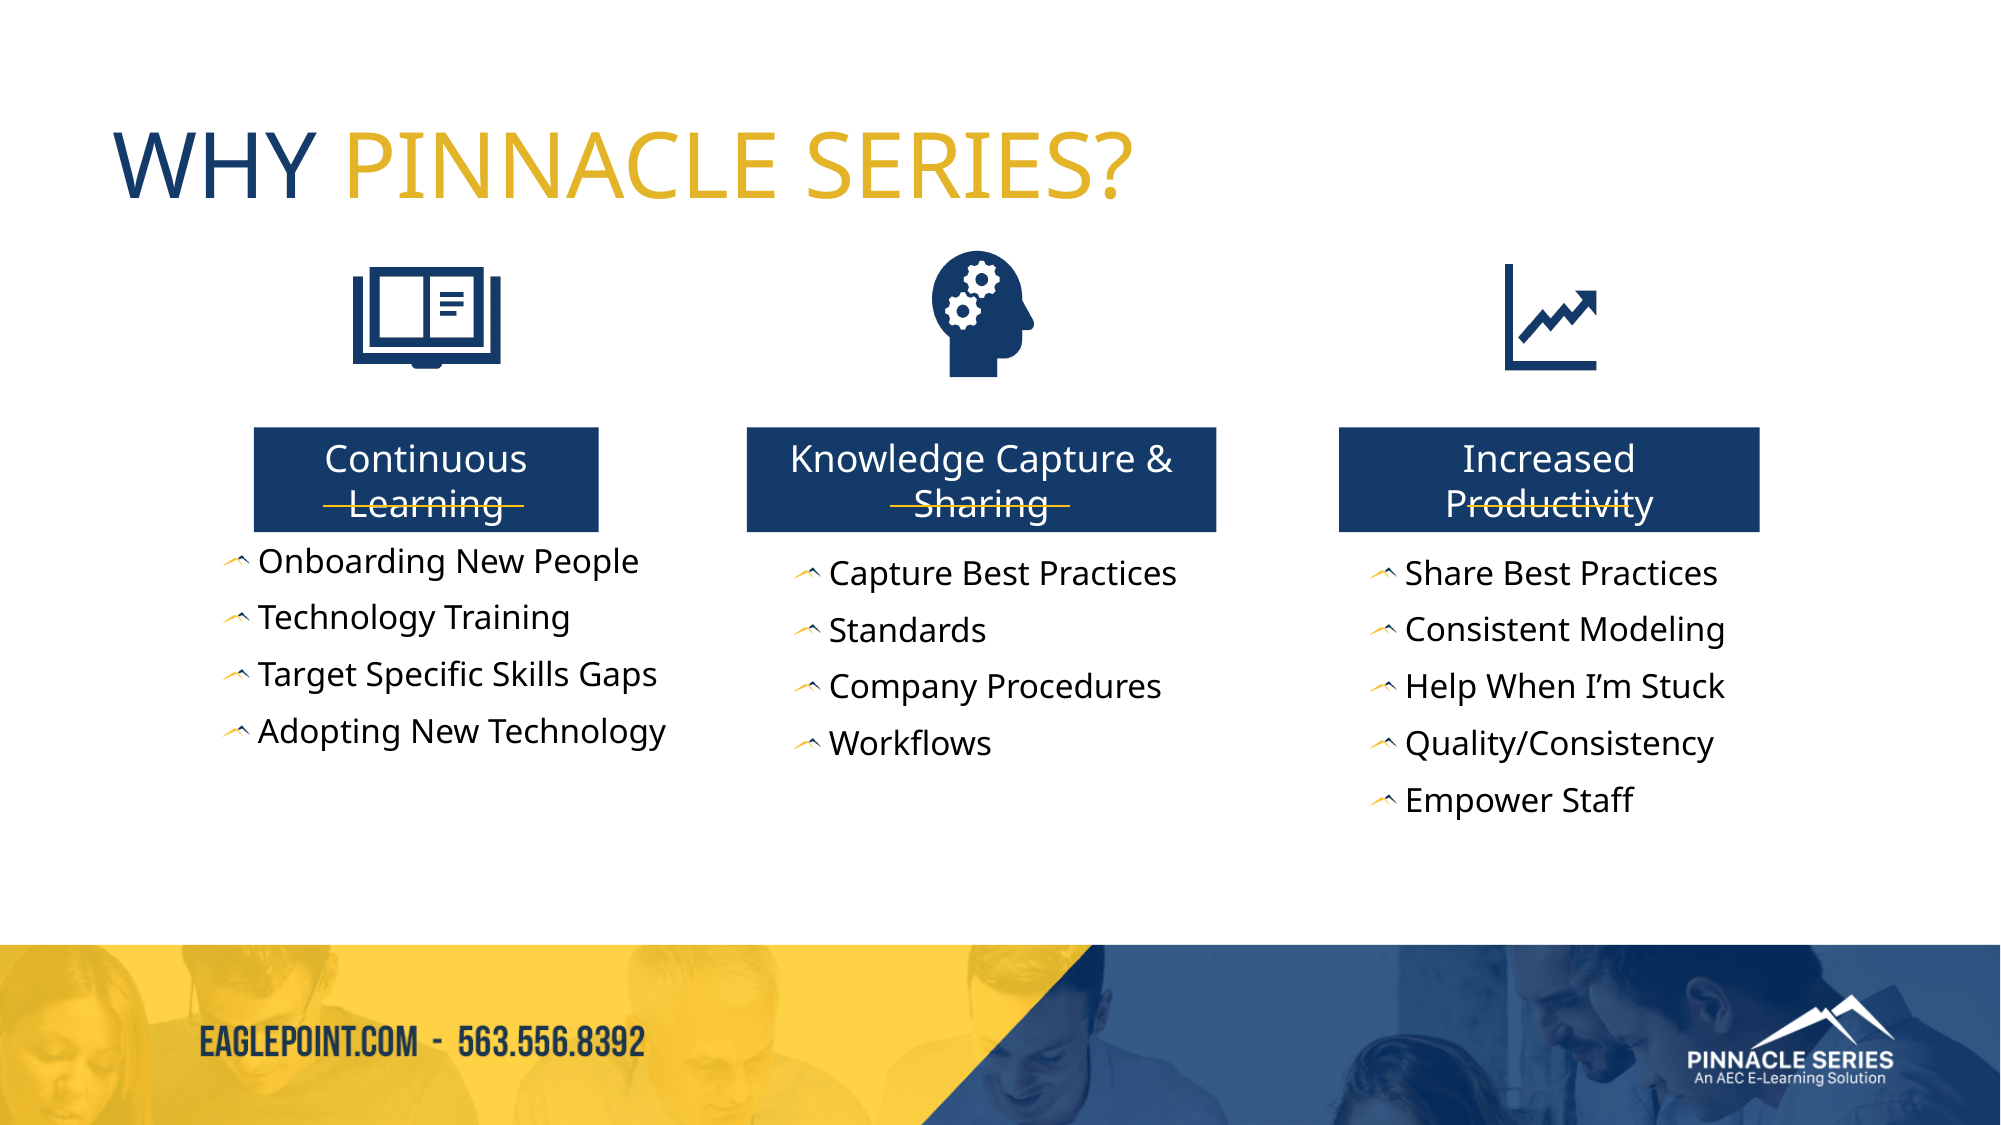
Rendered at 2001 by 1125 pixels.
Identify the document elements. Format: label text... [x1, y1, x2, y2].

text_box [1339, 242, 1760, 506]
text_box Share Best Practices Consistent Modeling Help When I’m Stuck Quality/Consistency Empower Staff [1352, 549, 1828, 827]
text_box Onboarding New People Technology Training Target Specific Skills Gaps Adopting New Technology [205, 536, 710, 758]
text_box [746, 242, 1217, 506]
text_box Capture Best Practices Standards Company Procedures Workflows [776, 549, 1252, 771]
title WHY PINNACLE SERIES? [97, 59, 1822, 278]
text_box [253, 242, 599, 506]
picture [0, 0, 2001, 1125]
